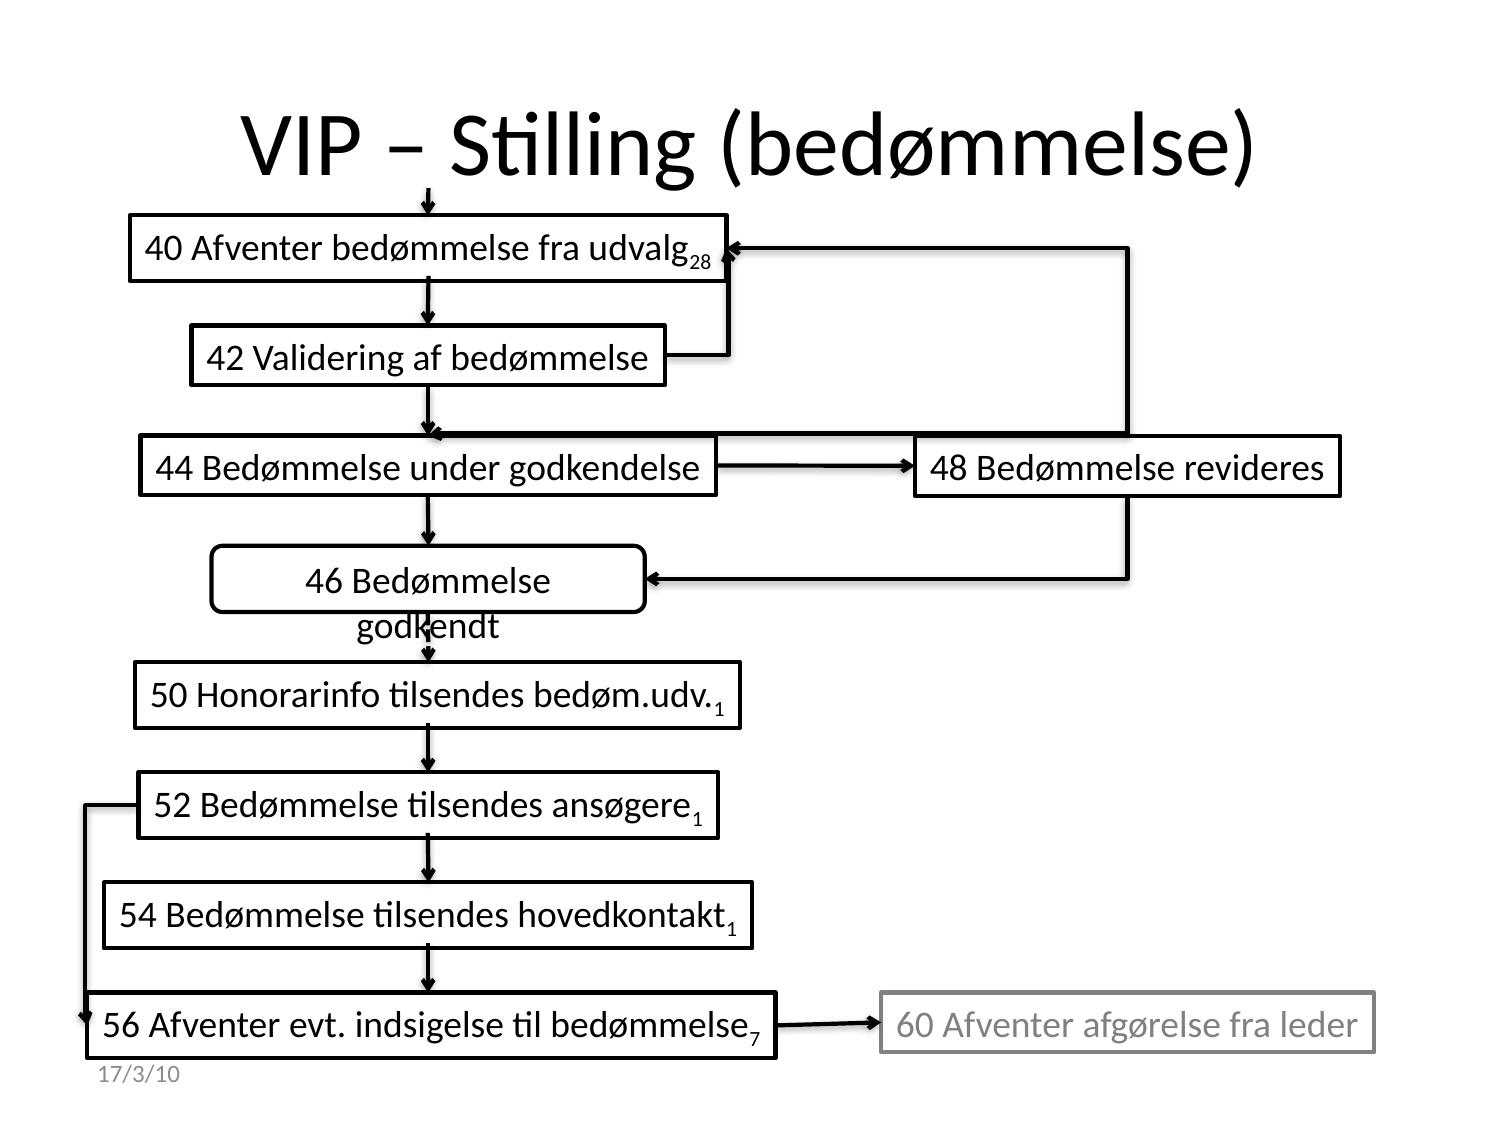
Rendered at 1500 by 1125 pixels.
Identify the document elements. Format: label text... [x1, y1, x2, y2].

text_box 52 Bedømmelse tilsendes ansøgere1 [138, 772, 718, 839]
text_box 56 Afventer evt. indsigelse til bedømmelse7 [87, 992, 776, 1059]
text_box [833, 142, 1025, 540]
text_box 48 Bedømmelse revideres [1029, 435, 1341, 496]
text_box 40 Afventer bedømmelse fra udvalg28 [129, 215, 727, 282]
text_box 54 Bedømmelse tilsendes hovedkontakt1 [141, 882, 753, 949]
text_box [82, 802, 136, 1024]
text_box 44 Bedømmelse under godkendelse [140, 435, 716, 496]
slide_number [82, 1042, 433, 1103]
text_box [666, 245, 731, 356]
text_box 60 Afventer afgørelse fra leder [881, 992, 1374, 1053]
text_box 50 Honorarinfo tilsendes bedøm.udv.1 [135, 662, 740, 729]
title VIP – Stilling (bedømmelse) [75, 45, 1425, 233]
text_box 46 Bedømmelse godkendt [211, 545, 645, 613]
text_box 42 Validering af bedømmelse [191, 325, 665, 386]
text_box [845, 296, 929, 779]
